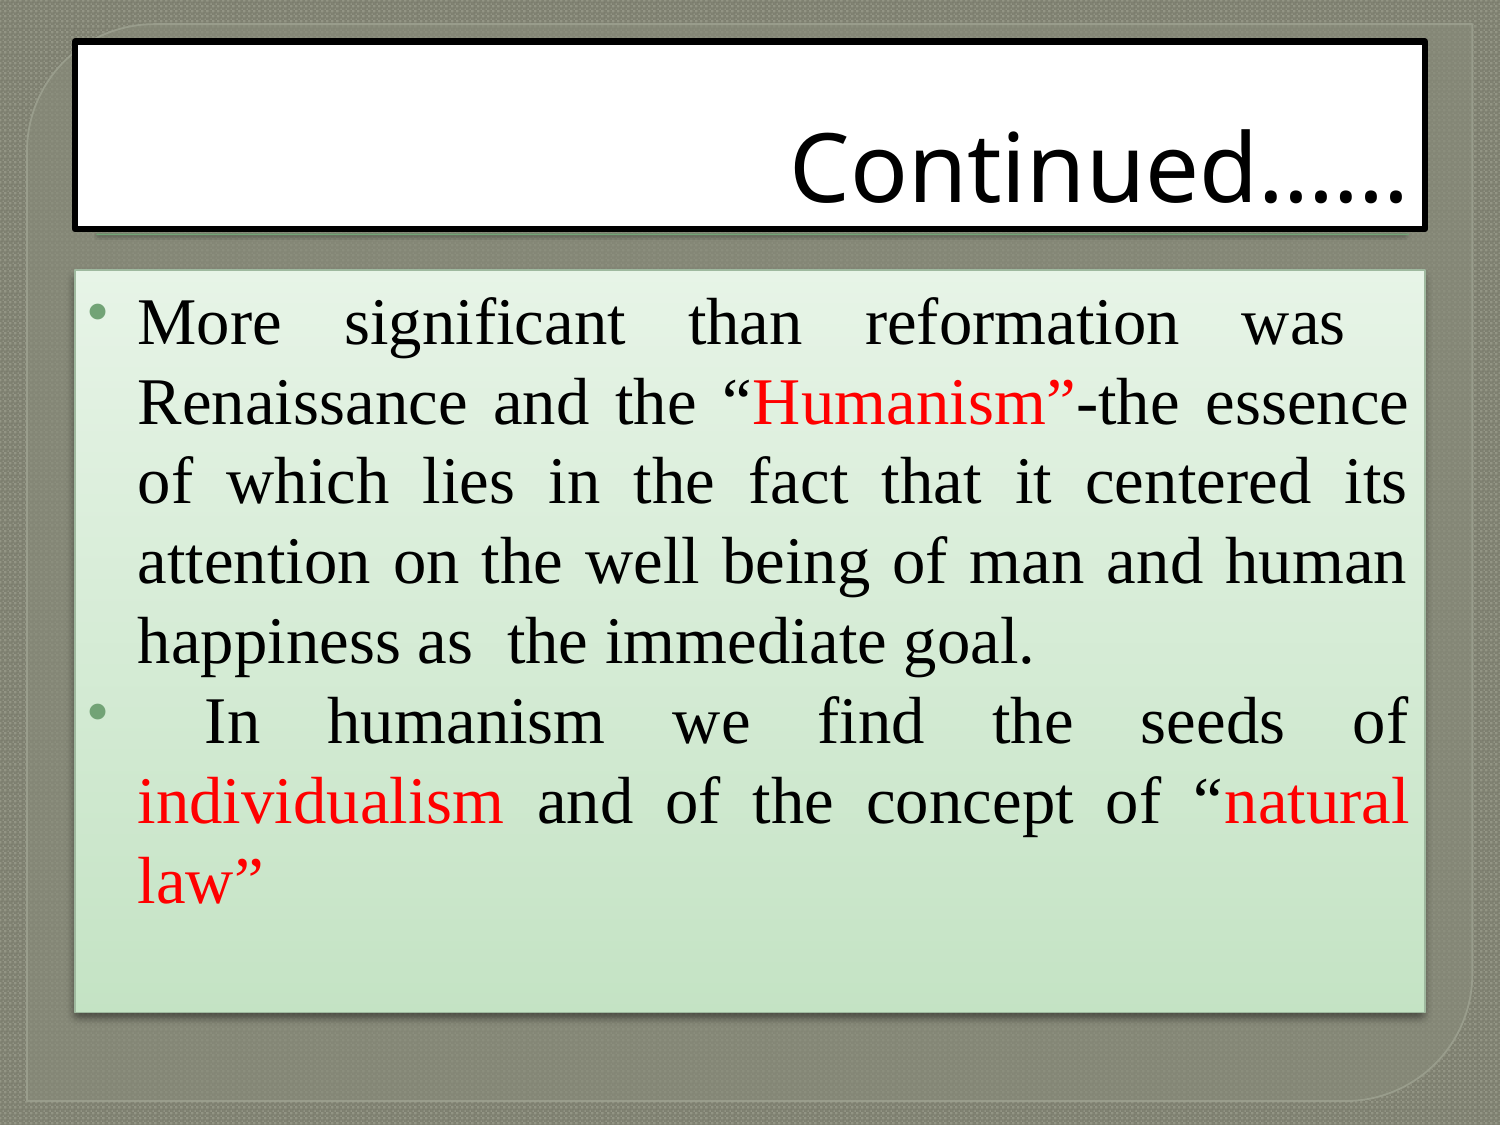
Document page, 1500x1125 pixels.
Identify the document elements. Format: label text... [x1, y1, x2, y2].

title Continued…… [72, 38, 1428, 232]
list More significant than reformation was Renaissance and the “Humanism”-the essence of which lies in the fact that it centered its attention on the well being of man and human happiness as the immediate goal. In humanism we find the seeds of individualism and of the concept of “natural law” [74, 269, 1426, 1013]
